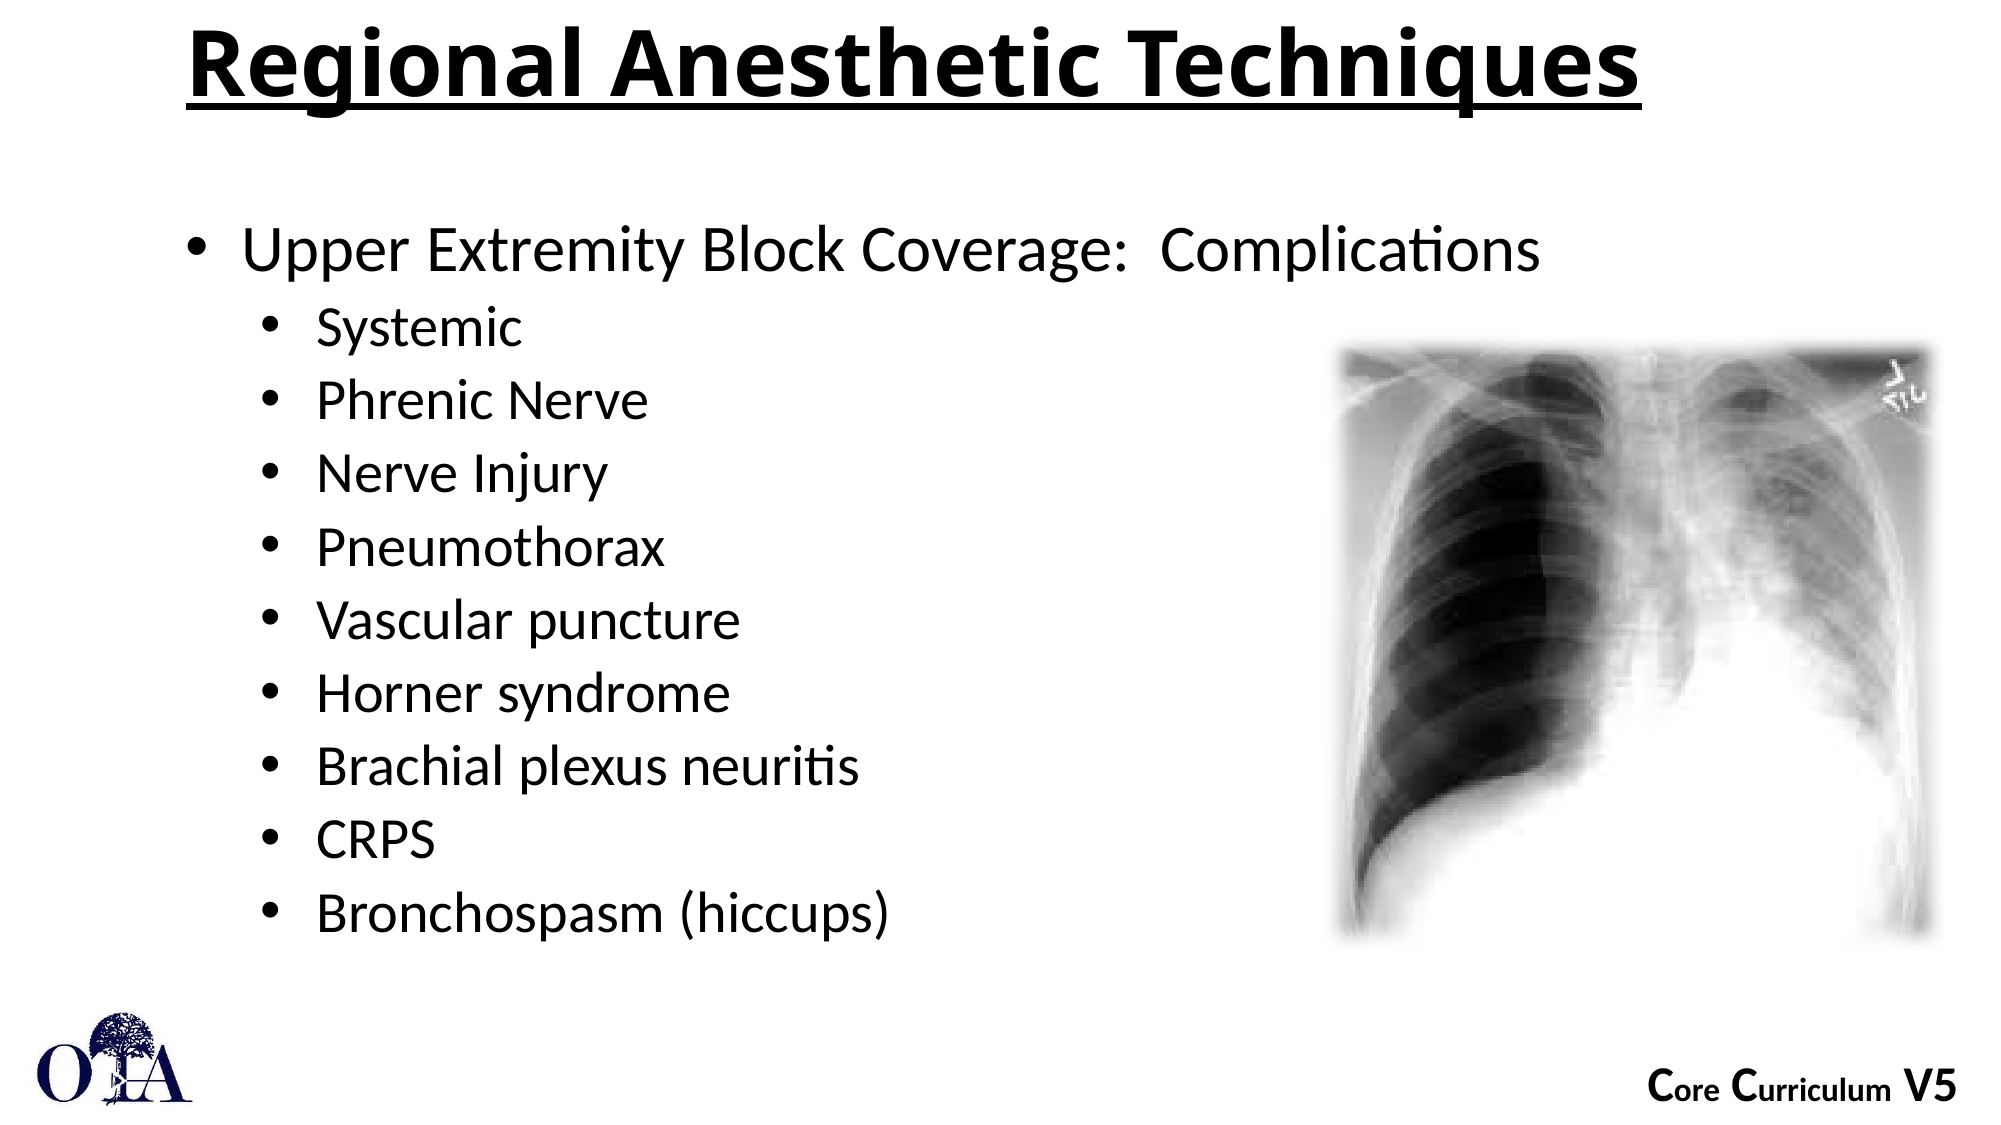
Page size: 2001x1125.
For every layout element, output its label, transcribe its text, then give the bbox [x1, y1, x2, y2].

title Regional Anesthetic Techniques [170, 25, 1865, 234]
list Upper Extremity Block Coverage: Complications Systemic Phrenic Nerve Nerve Injury Pneumothorax Vascular puncture Horner syndrome Brachial plexus neuritis CRPS Bronchospasm (hiccups) [170, 206, 1575, 1001]
picture [1324, 333, 1947, 953]
picture [28, 1010, 200, 1108]
